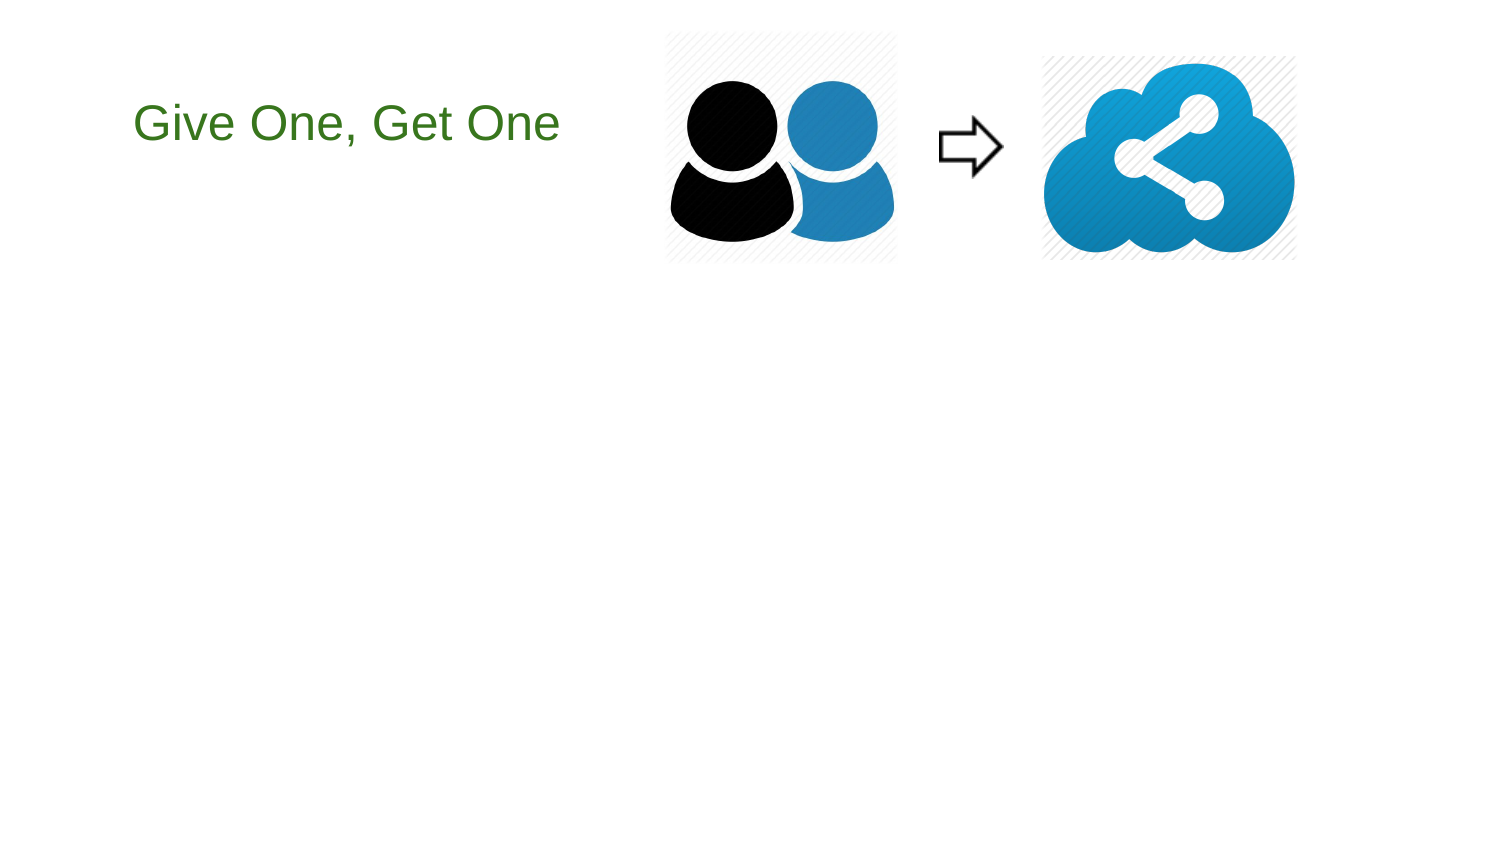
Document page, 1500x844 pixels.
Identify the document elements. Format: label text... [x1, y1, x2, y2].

text_box Give One, Get One [117, 75, 620, 266]
picture [664, 30, 898, 264]
picture [939, 115, 1004, 179]
picture [1040, 56, 1298, 260]
